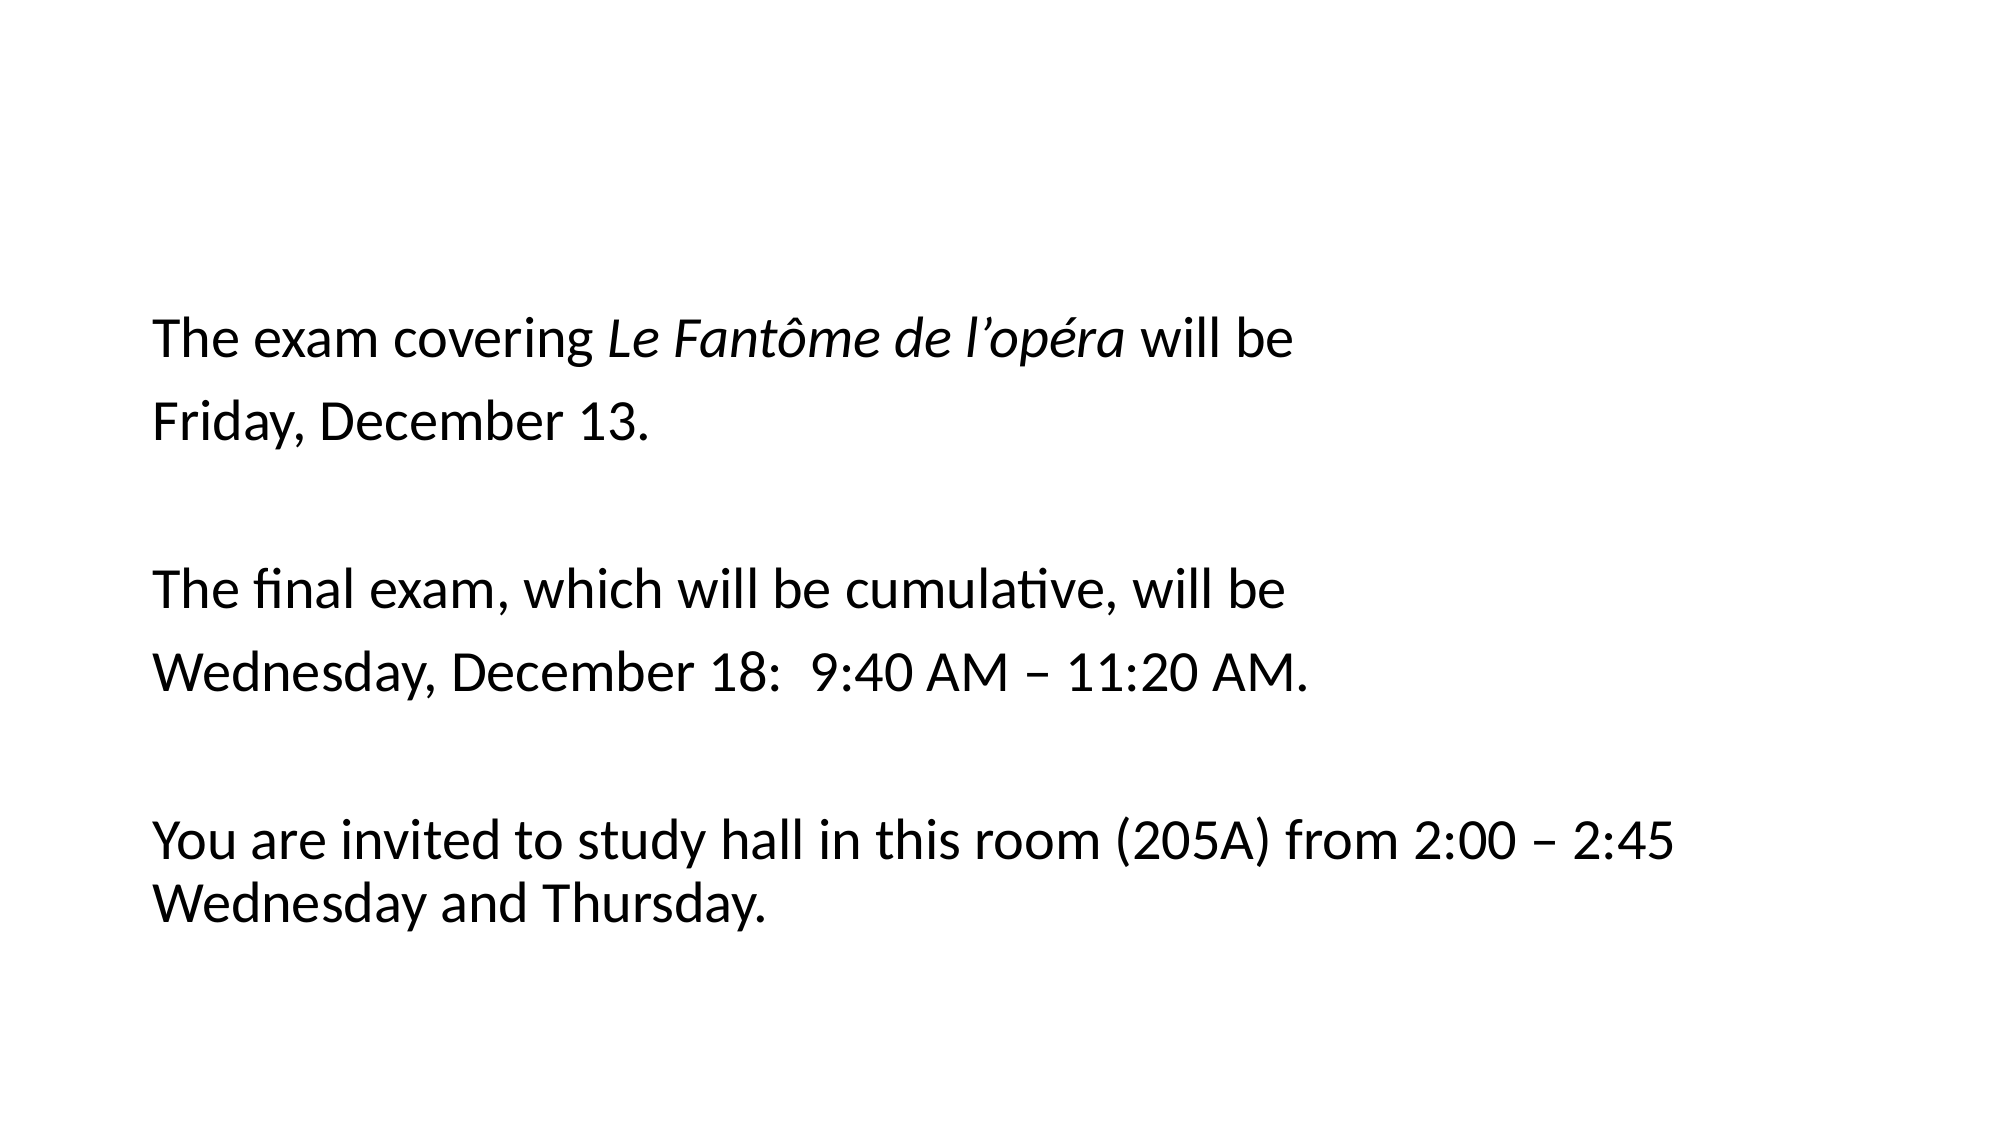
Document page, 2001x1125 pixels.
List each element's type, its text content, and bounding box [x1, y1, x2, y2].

list The exam covering Le Fantôme de l’opéra will be Friday, December 13. The final exam, which will be cumulative, will be Wednesday, December 18: 9:40 AM – 11:20 AM. You are invited to study hall in this room (205A) from 2:00 – 2:45 Wednesday and Thursday. [137, 299, 1863, 1014]
